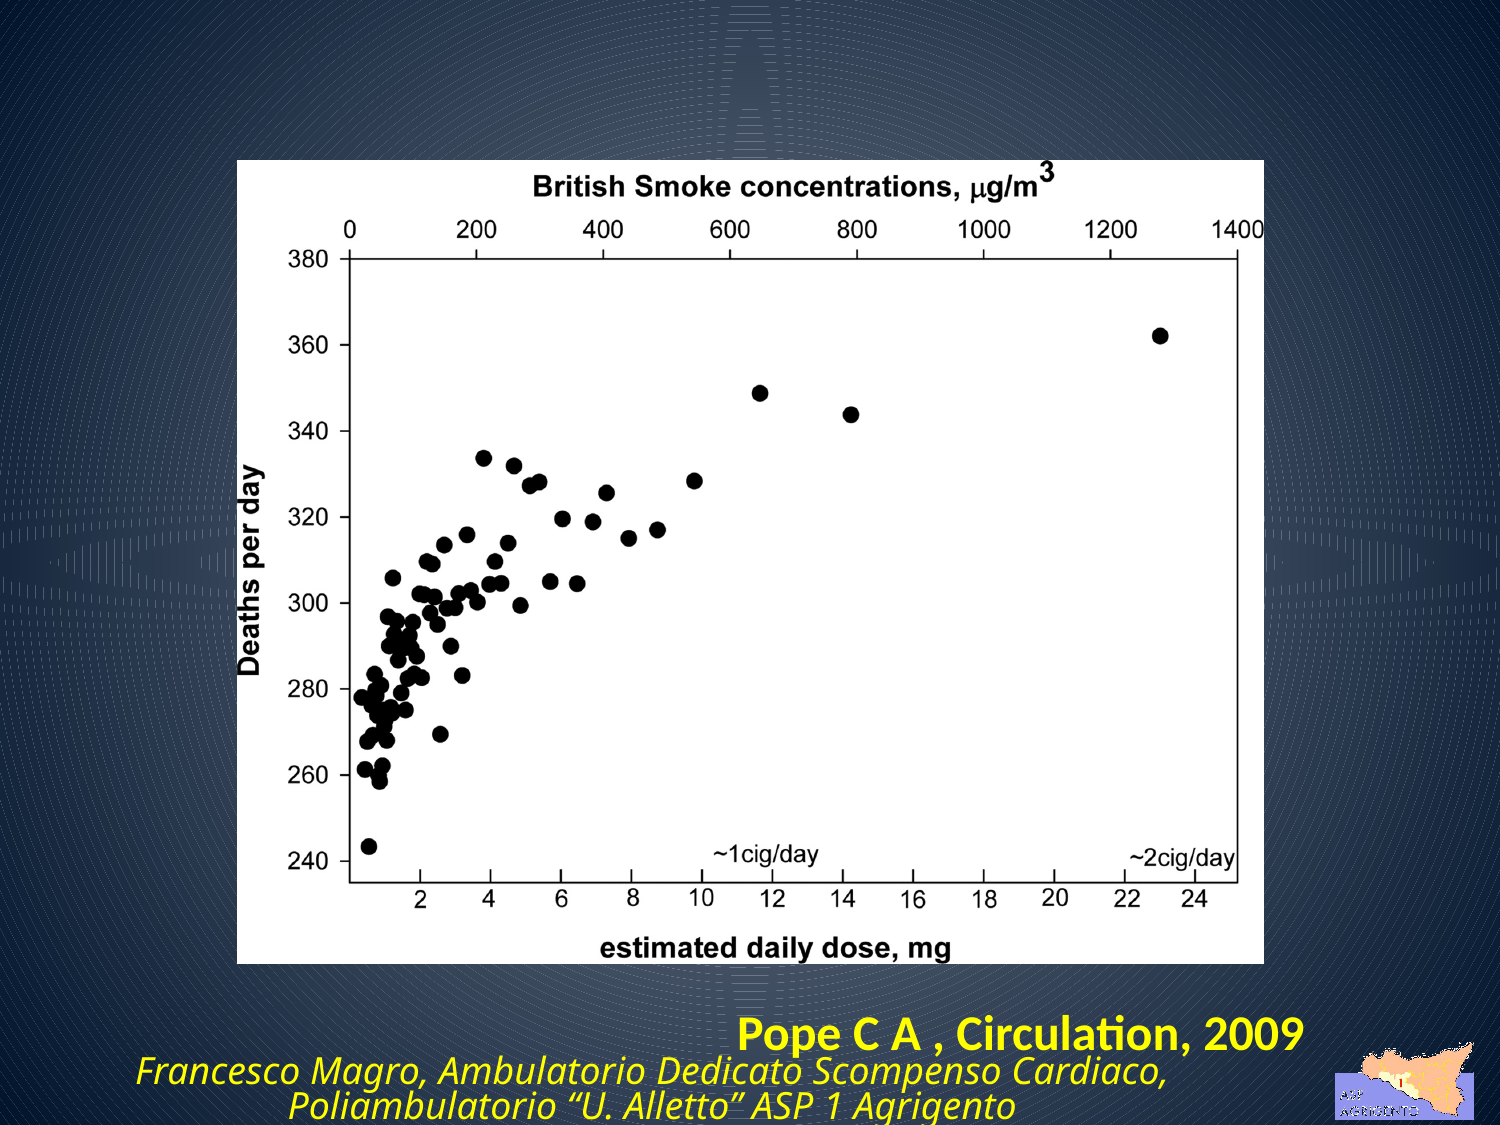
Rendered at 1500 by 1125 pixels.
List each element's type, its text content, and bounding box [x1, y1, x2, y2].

picture [236, 160, 1264, 964]
text_box Pope C A , Circulation, 2009 [679, 1000, 1363, 1049]
text_box Francesco Magro, Ambulatorio Dedicato Scompenso Cardiaco, Poliambulatorio “U. Alletto” ASP 1 Agrigento [0, 1047, 1306, 1115]
picture [1335, 1042, 1475, 1120]
